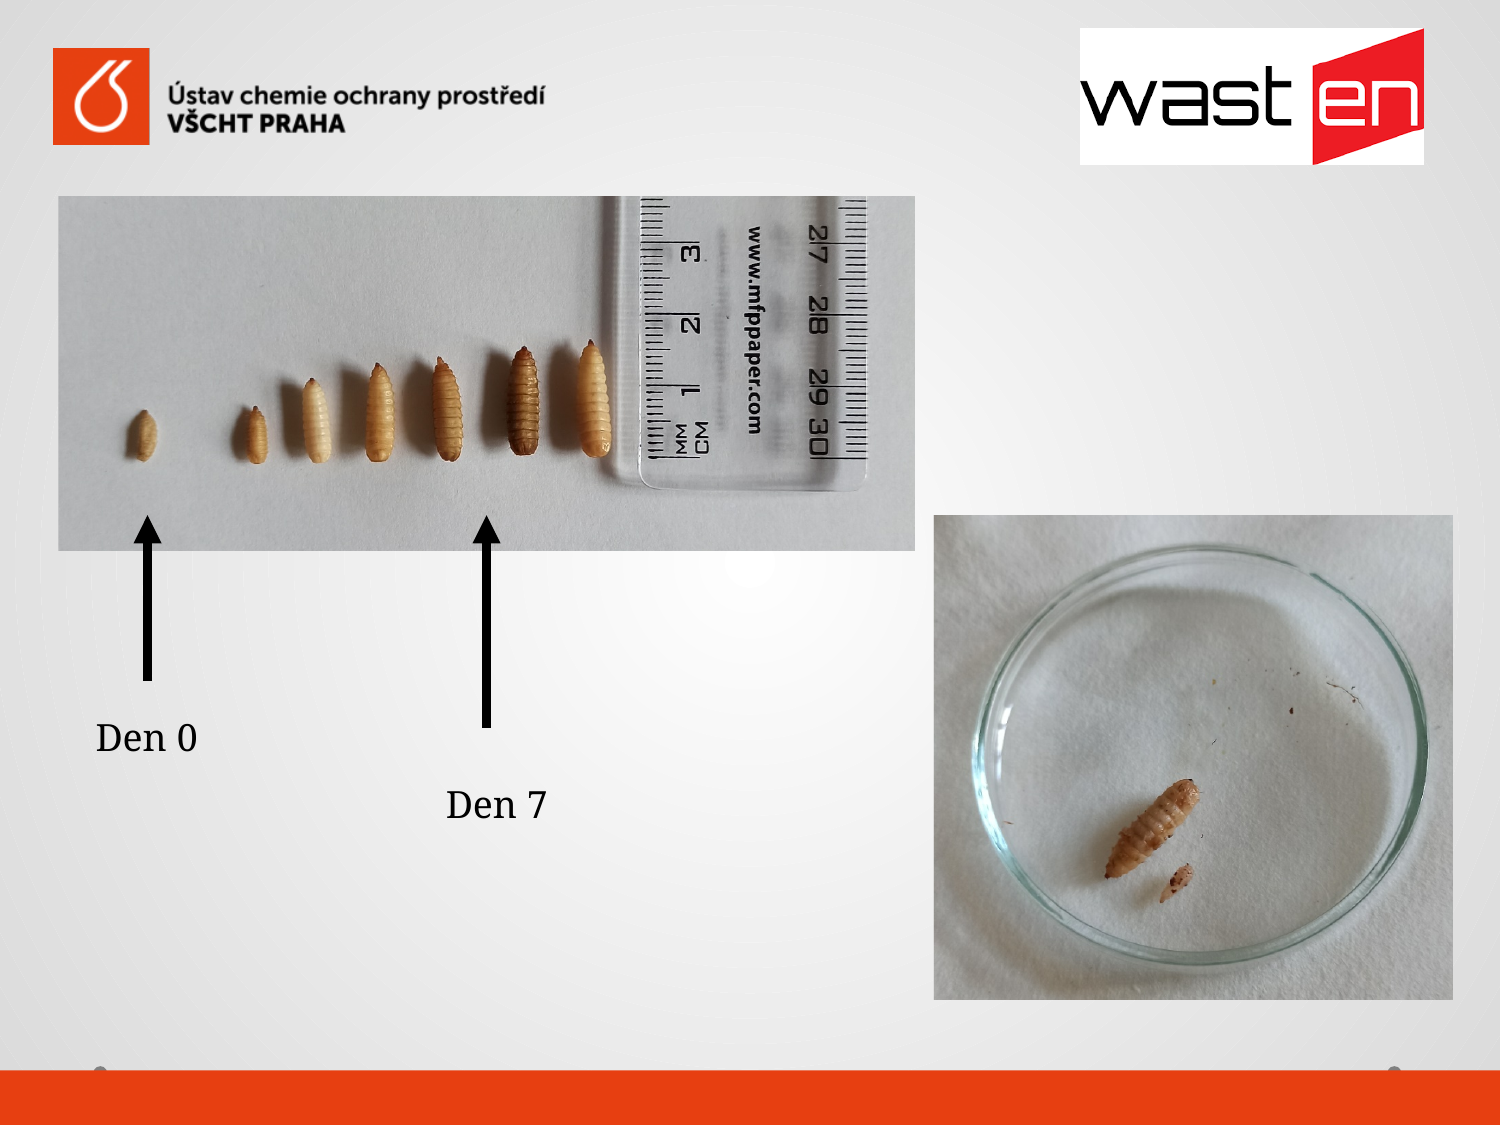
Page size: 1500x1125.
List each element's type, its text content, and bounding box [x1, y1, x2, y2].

text_box [0, 1068, 1500, 1125]
picture [52, 48, 547, 146]
picture [1080, 28, 1424, 165]
text_box Den 7 [431, 774, 750, 834]
picture [934, 497, 1453, 1018]
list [58, 196, 915, 551]
text_box Den 0 [80, 706, 454, 767]
